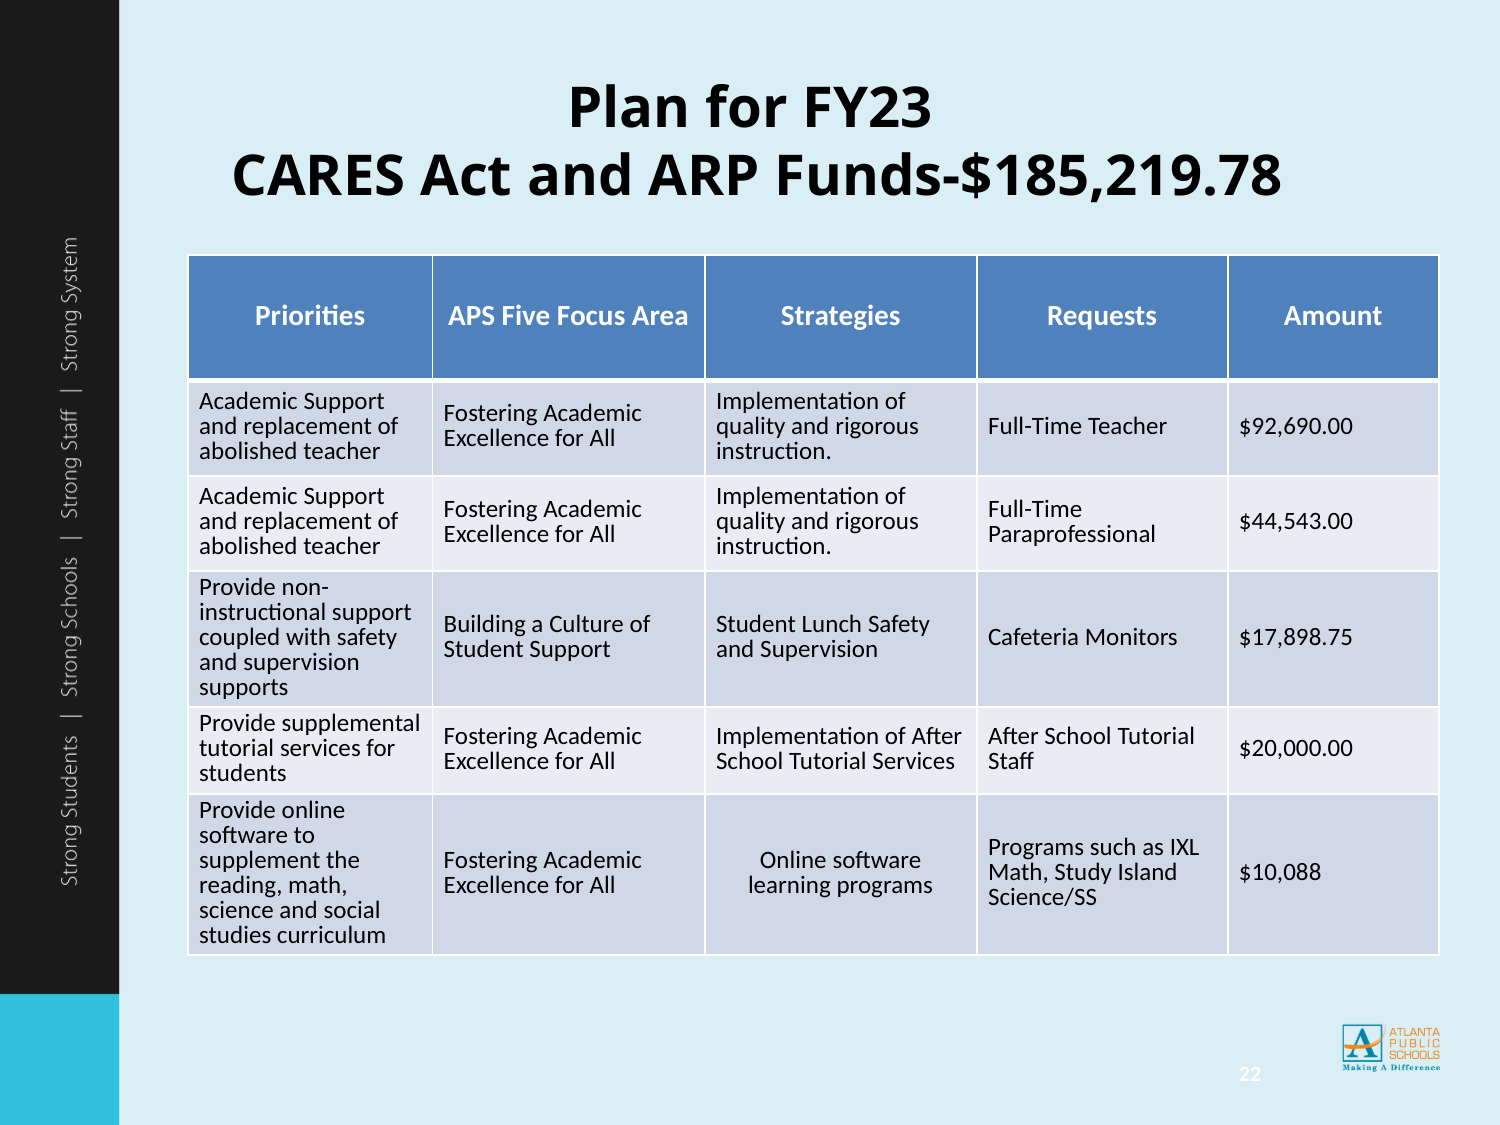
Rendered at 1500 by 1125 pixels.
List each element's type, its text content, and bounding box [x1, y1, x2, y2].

table_cell Academic Support and replacement of abolished teacher [189, 477, 432, 570]
table_cell Academic Support and replacement of abolished teacher [189, 383, 432, 475]
table_cell $17,898.75 [1229, 572, 1438, 706]
table_header Strategies [706, 256, 976, 378]
table_cell Fostering Academic Excellence for All [433, 383, 704, 475]
table_cell Full-Time Teacher [978, 383, 1227, 475]
table_cell Fostering Academic Excellence for All [433, 795, 704, 954]
table_cell Full-Time Paraprofessional [978, 477, 1227, 570]
table_cell Programs such as IXL Math, Study Island Science/SS [978, 795, 1227, 954]
slide_number 22 [1074, 1042, 1425, 1103]
table_cell Fostering Academic Excellence for All [433, 708, 704, 793]
table_cell $10,088 [1229, 795, 1438, 954]
table_cell Online software learning programs [706, 795, 976, 954]
table_cell Building a Culture of Student Support [433, 572, 704, 706]
title Plan for FY23 CARES Act and ARP Funds-$185,219.78 [75, 45, 1425, 233]
table_cell Provide online software to supplement the reading, math, science and social studies curriculum [189, 795, 432, 954]
table_cell $20,000.00 [1229, 708, 1438, 793]
table_header Priorities [189, 256, 432, 378]
table_cell Cafeteria Monitors [978, 572, 1227, 706]
table_header Amount [1229, 256, 1438, 378]
table_cell $44,543.00 [1229, 477, 1438, 570]
table_cell Provide non-instructional support coupled with safety and supervision supports [189, 572, 432, 706]
table_cell After School Tutorial Staff [978, 708, 1227, 793]
table_cell Implementation of quality and rigorous instruction. [706, 477, 976, 570]
table_cell Student Lunch Safety and Supervision [706, 572, 976, 706]
table_header Requests [978, 256, 1227, 378]
table_cell Implementation of quality and rigorous instruction. [706, 383, 976, 475]
table_cell Implementation of After School Tutorial Services [706, 708, 976, 793]
table_cell Provide supplemental tutorial services for students [189, 708, 432, 793]
picture [0, 0, 1500, 1125]
table_header APS Five Focus Area [433, 256, 704, 378]
table_cell $92,690.00 [1229, 383, 1438, 475]
table_cell Fostering Academic Excellence for All [433, 477, 704, 570]
